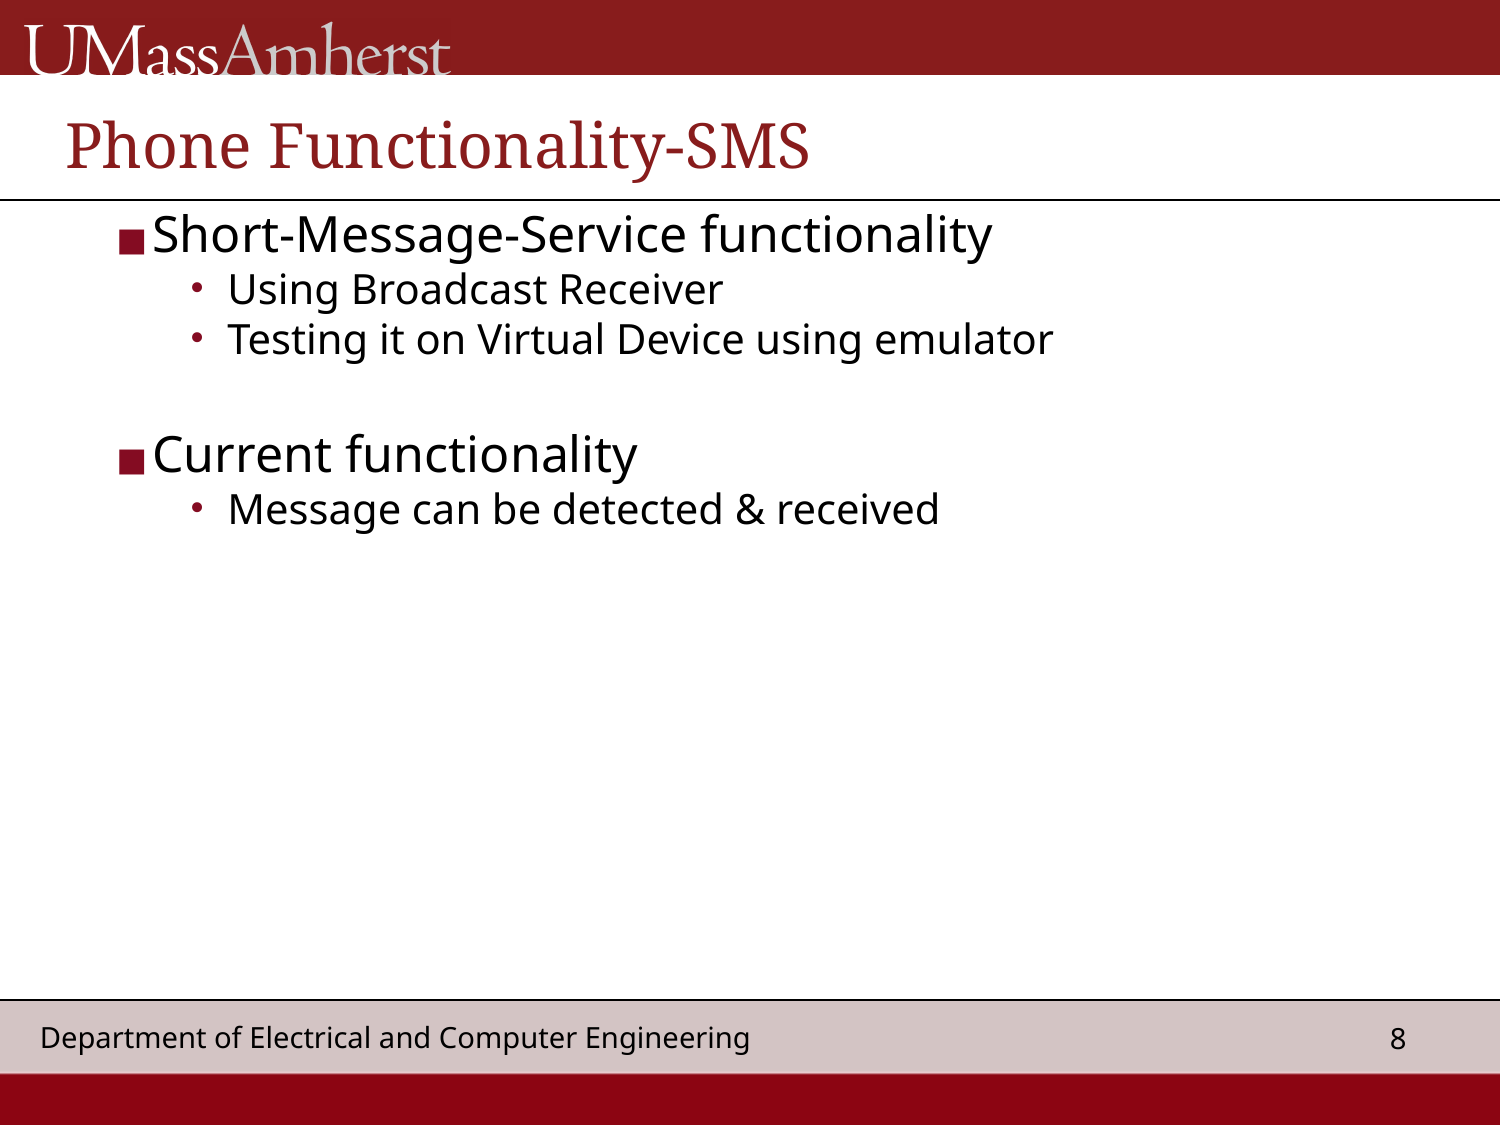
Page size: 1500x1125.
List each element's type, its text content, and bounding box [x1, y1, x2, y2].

list Short-Message-Service functionality Using Broadcast Receiver Testing it on Virtual Device using emulator Current functionality Message can be detected & received [62, 187, 1400, 925]
picture [0, 1001, 1500, 1125]
title Phone Functionality-SMS [50, 99, 1500, 188]
picture [0, 0, 1500, 75]
